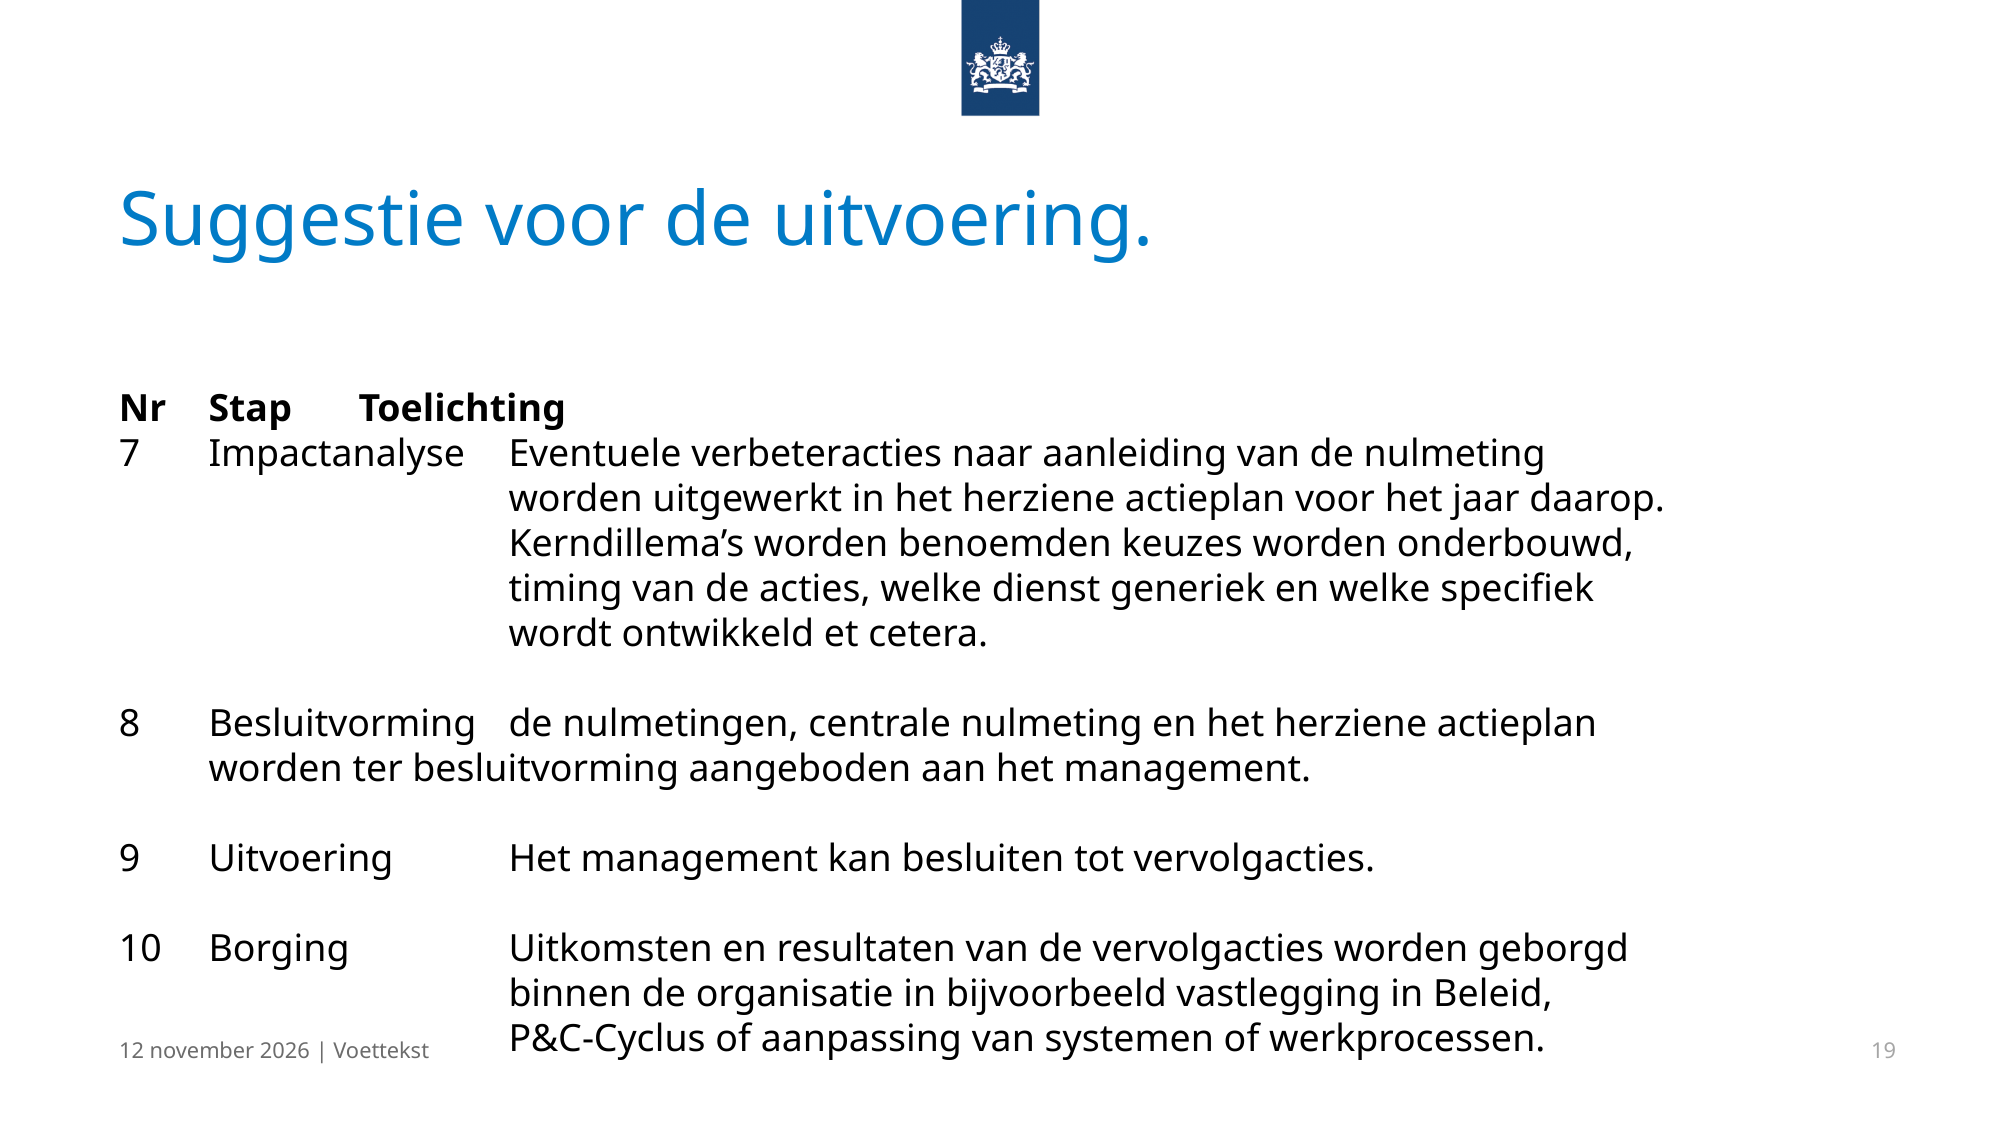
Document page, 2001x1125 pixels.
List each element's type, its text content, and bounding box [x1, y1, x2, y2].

title Suggestie voor de uitvoering. [104, 172, 1897, 329]
text_box Nr Stap Toelichting Impactanalyse Eventuele verbeteracties naar aanleiding van de nulmeting worden uitgewerkt in het herziene actieplan voor het jaar daarop. Kerndillema’s worden benoemden keuzes worden onderbouwd, timing van de acties, welke dienst generiek en welke specifiek wordt ontwikkeld et cetera. Besluitvorming de nulmetingen, centrale nulmeting en het herziene actieplan worden ter besluitvorming aangeboden aan het management. Uitvoering Het management kan besluiten tot vervolgacties. 10 Borging Uitkomsten en resultaten van de vervolgacties worden geborgd binnen de organisatie in bijvoorbeeld vastlegging in Beleid, P&C-Cyclus of aanpassing van systemen of werkprocessen. [104, 376, 1897, 1117]
picture [0, 0, 2000, 174]
